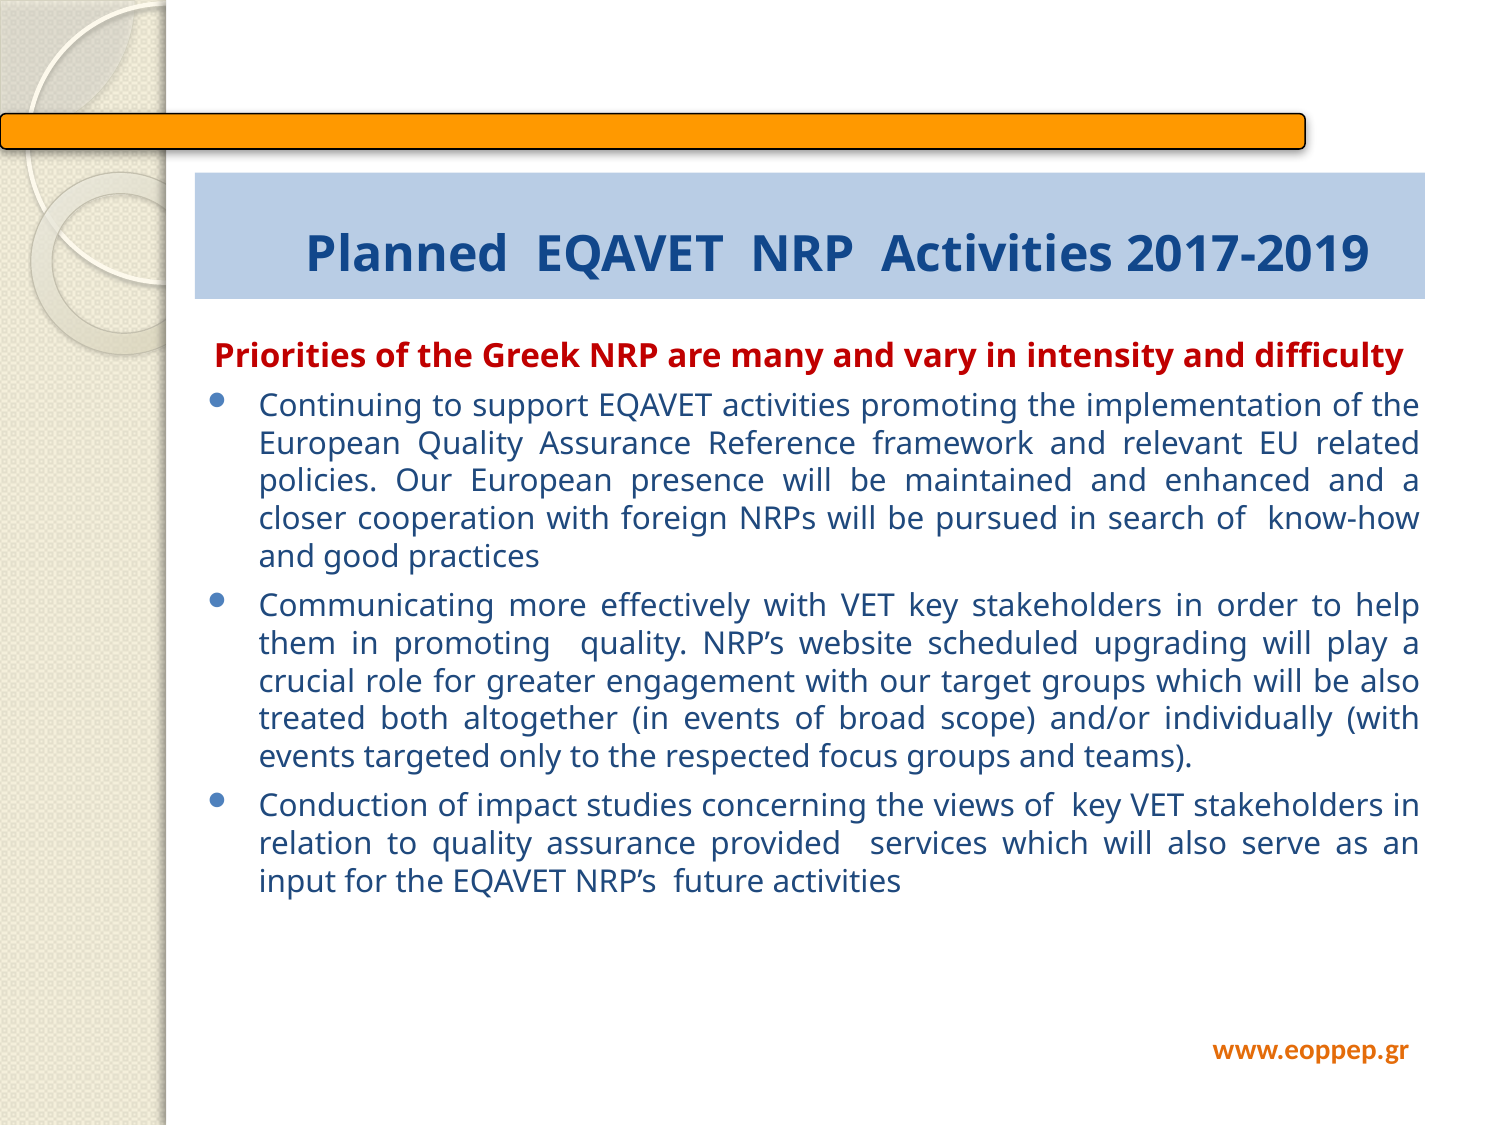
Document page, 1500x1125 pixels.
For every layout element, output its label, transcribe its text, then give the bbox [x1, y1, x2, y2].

list Priorities of the Greek NRP are many and vary in intensity and difficulty Continuing to support EQAVET activities promoting the implementation of the European Quality Assurance Reference framework and relevant EU related policies. Our European presence will be maintained and enhanced and a closer cooperation with foreign NRPs will be pursued in search of know-how and good practices Communicating more effectively with VET key stakeholders in order to help them in promoting quality. NRP’s website scheduled upgrading will play a crucial role for greater engagement with our target groups which will be also treated both altogether (in events of broad scope) and/or individually (with events targeted only to the respected focus groups and teams). Conduction of impact studies concerning the views of key VET stakeholders in relation to quality assurance provided services which will also serve as an input for the EQAVET NRP’s future activities [186, 326, 1436, 926]
title Planned EQAVET NRP Activities 2017-2019 [194, 172, 1425, 299]
text_box [0, 112, 1306, 150]
text_box www.eoppep.gr [1139, 1022, 1483, 1073]
